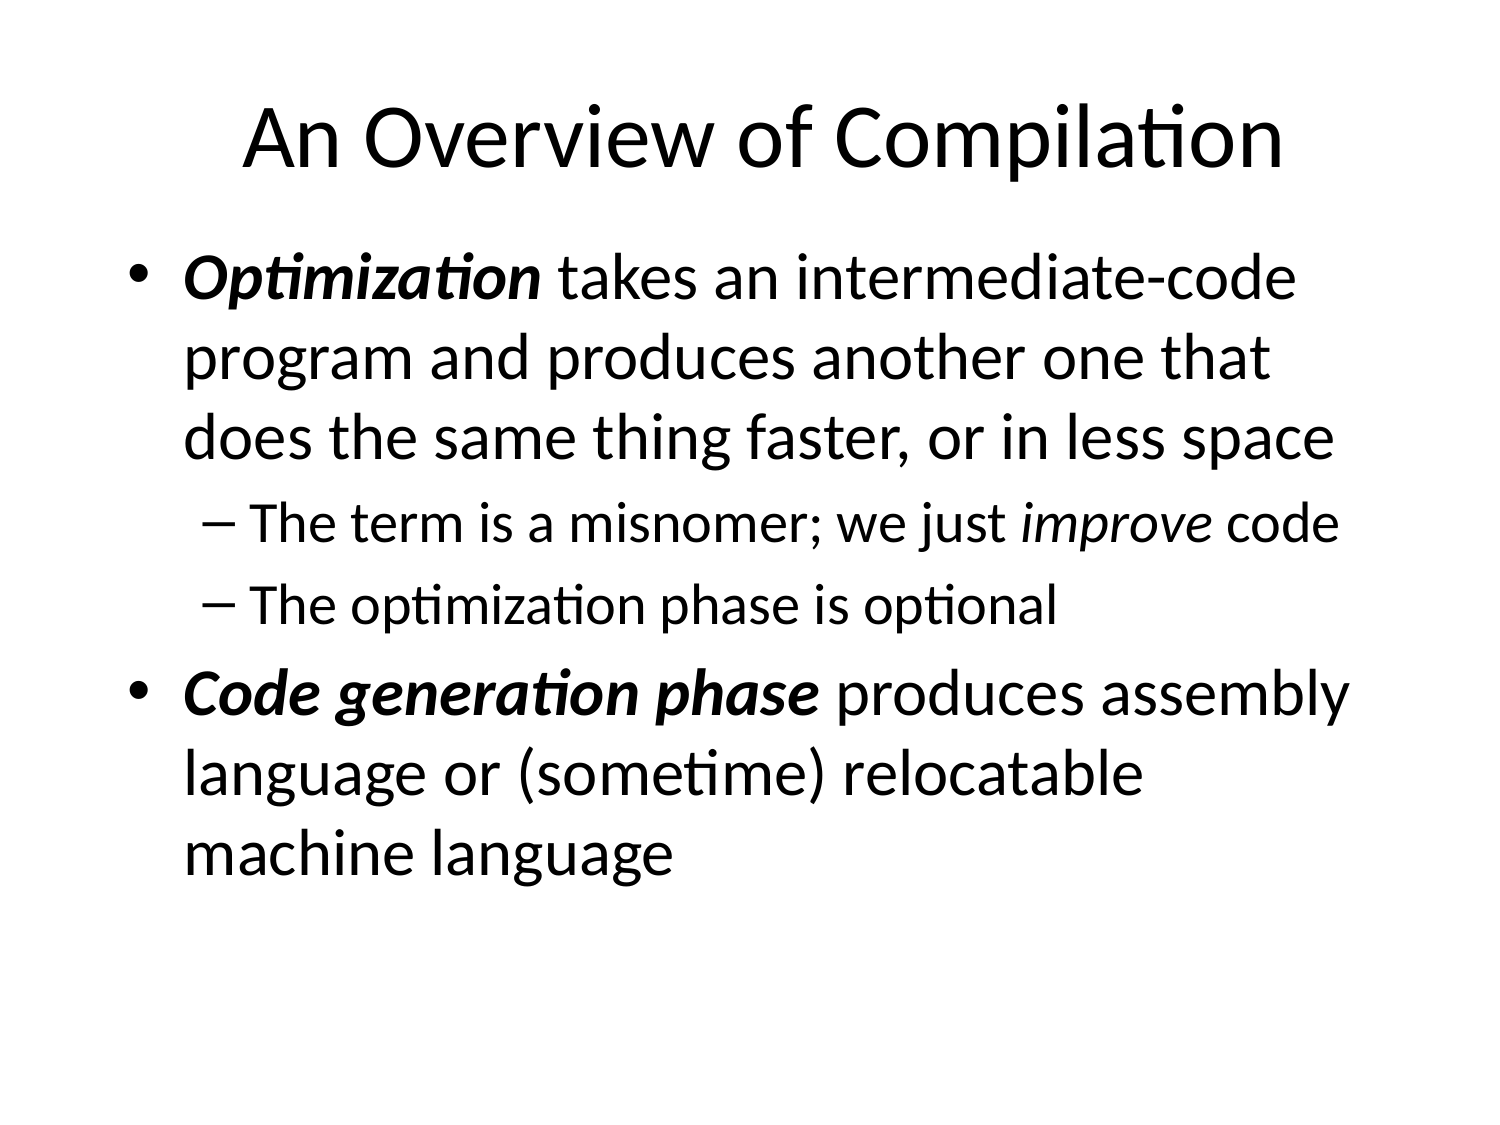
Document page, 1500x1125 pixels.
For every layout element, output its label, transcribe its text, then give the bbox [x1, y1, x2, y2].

list Optimization takes an intermediate-code program and produces another one that does the same thing faster, or in less space The term is a misnomer; we just improve code The optimization phase is optional Code generation phase produces assembly language or (sometime) relocatable machine language [112, 224, 1388, 975]
title An Overview of Compilation [66, 37, 1463, 225]
